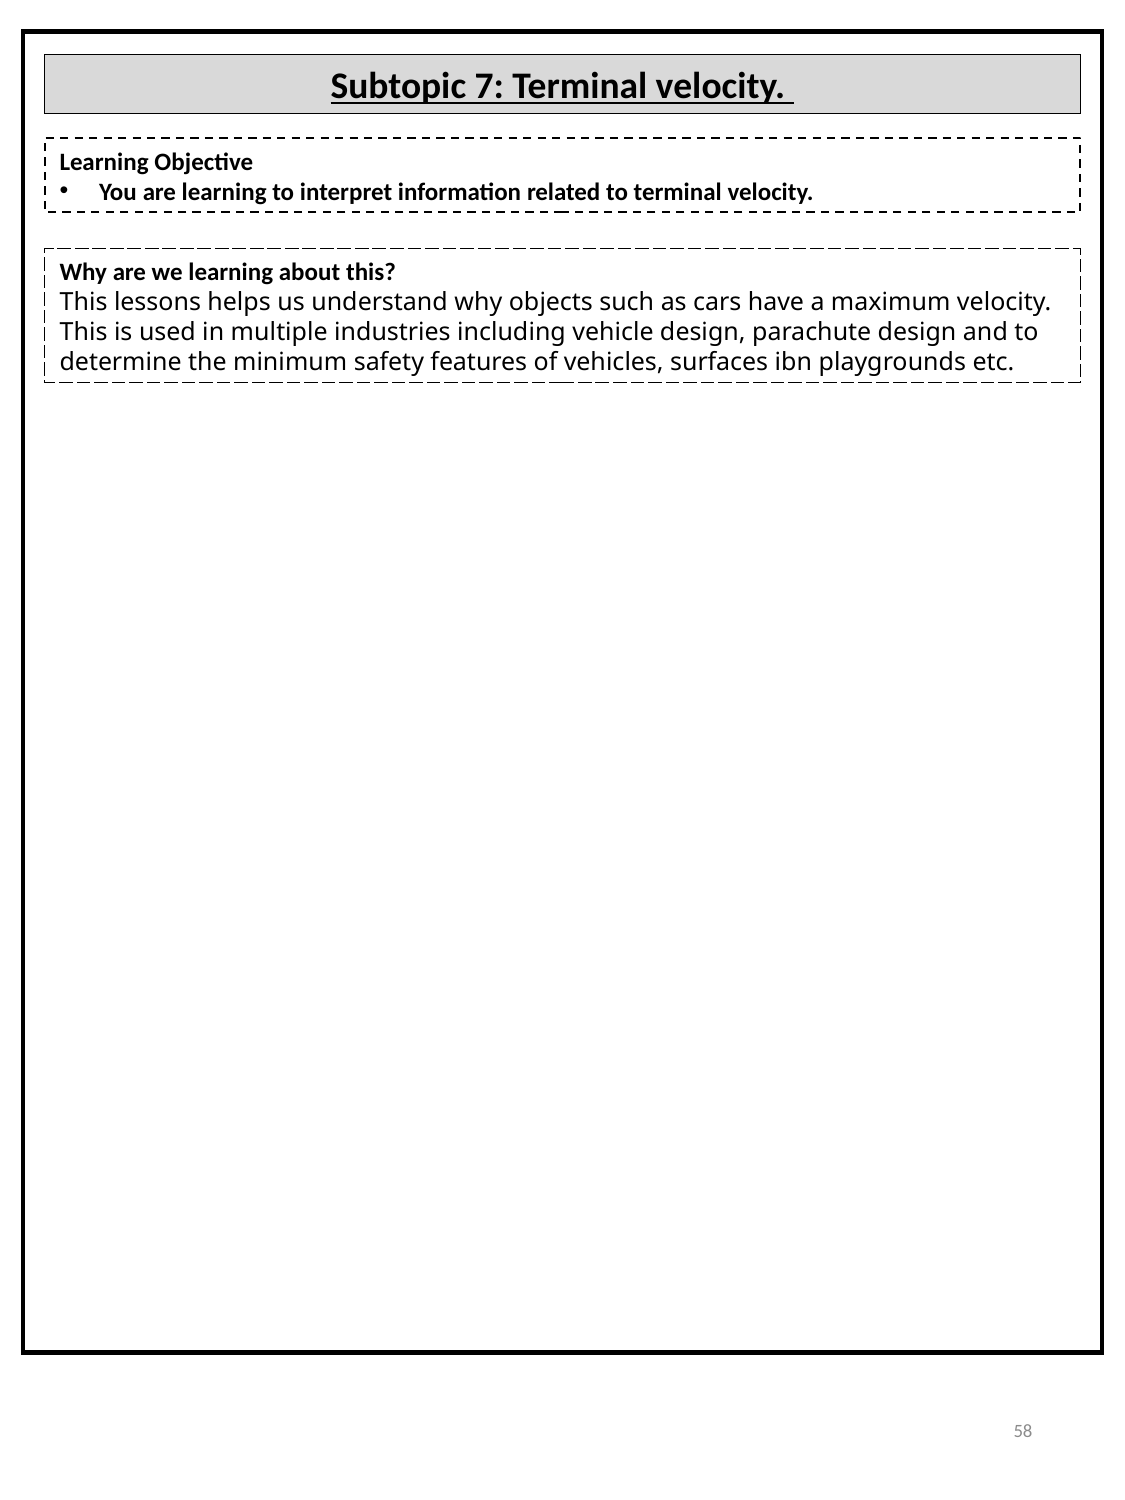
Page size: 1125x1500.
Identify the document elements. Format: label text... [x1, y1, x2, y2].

text_box Learning Objective You are learning to interpret information related to terminal velocity. [44, 137, 1081, 213]
text_box Subtopic 7: Terminal velocity. [44, 54, 1081, 114]
text_box [22, 30, 1103, 1354]
text_box Why are we learning about this? This lessons helps us understand why objects such as cars have a maximum velocity. This is used in multiple industries including vehicle design, parachute design and to determine the minimum safety features of vehicles, surfaces ibn playgrounds etc. [44, 248, 1081, 383]
slide_number 58 [794, 1390, 1048, 1471]
